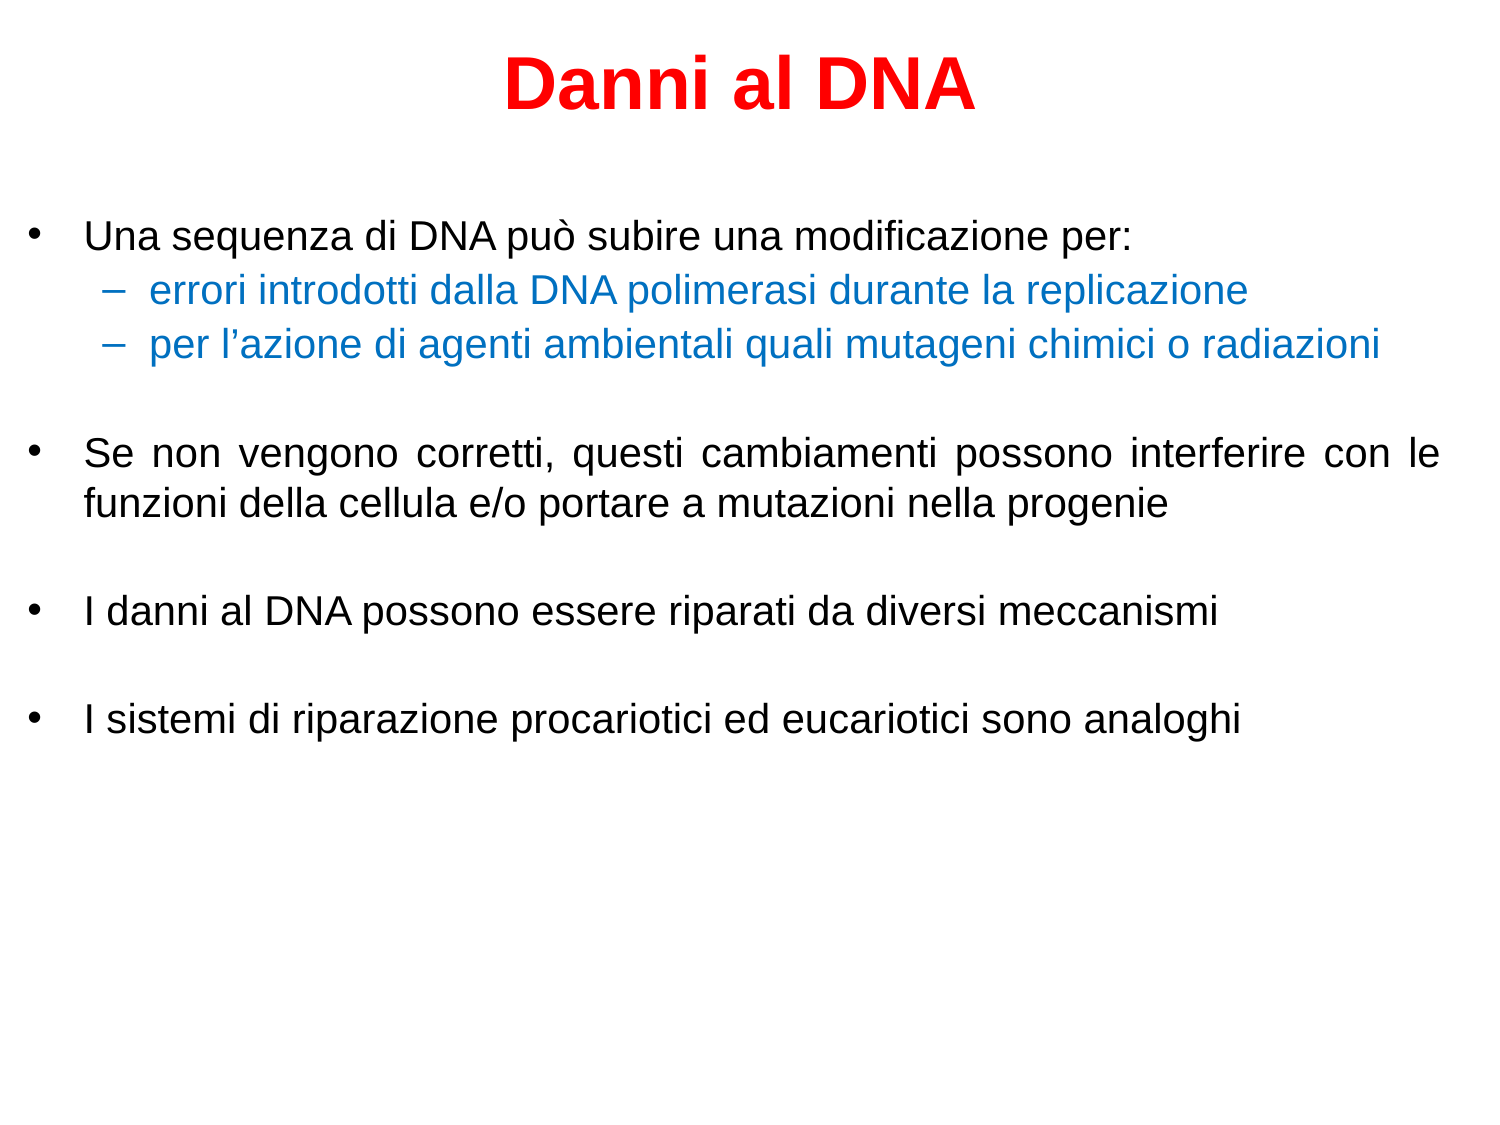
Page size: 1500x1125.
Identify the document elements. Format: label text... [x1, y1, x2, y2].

text_box Danni al DNA [114, 8, 1386, 150]
text_box Una sequenza di DNA può subire una modificazione per: errori introdotti dalla DNA polimerasi durante la replicazione per l’azione di agenti ambientali quali mutageni chimici o radiazioni Se non vengono corretti, questi cambiamenti possono interferire con le funzioni della cellula e/o portare a mutazioni nella progenie I danni al DNA possono essere riparati da diversi meccanismi I sistemi di riparazione procariotici ed eucariotici sono analoghi [12, 201, 1457, 827]
